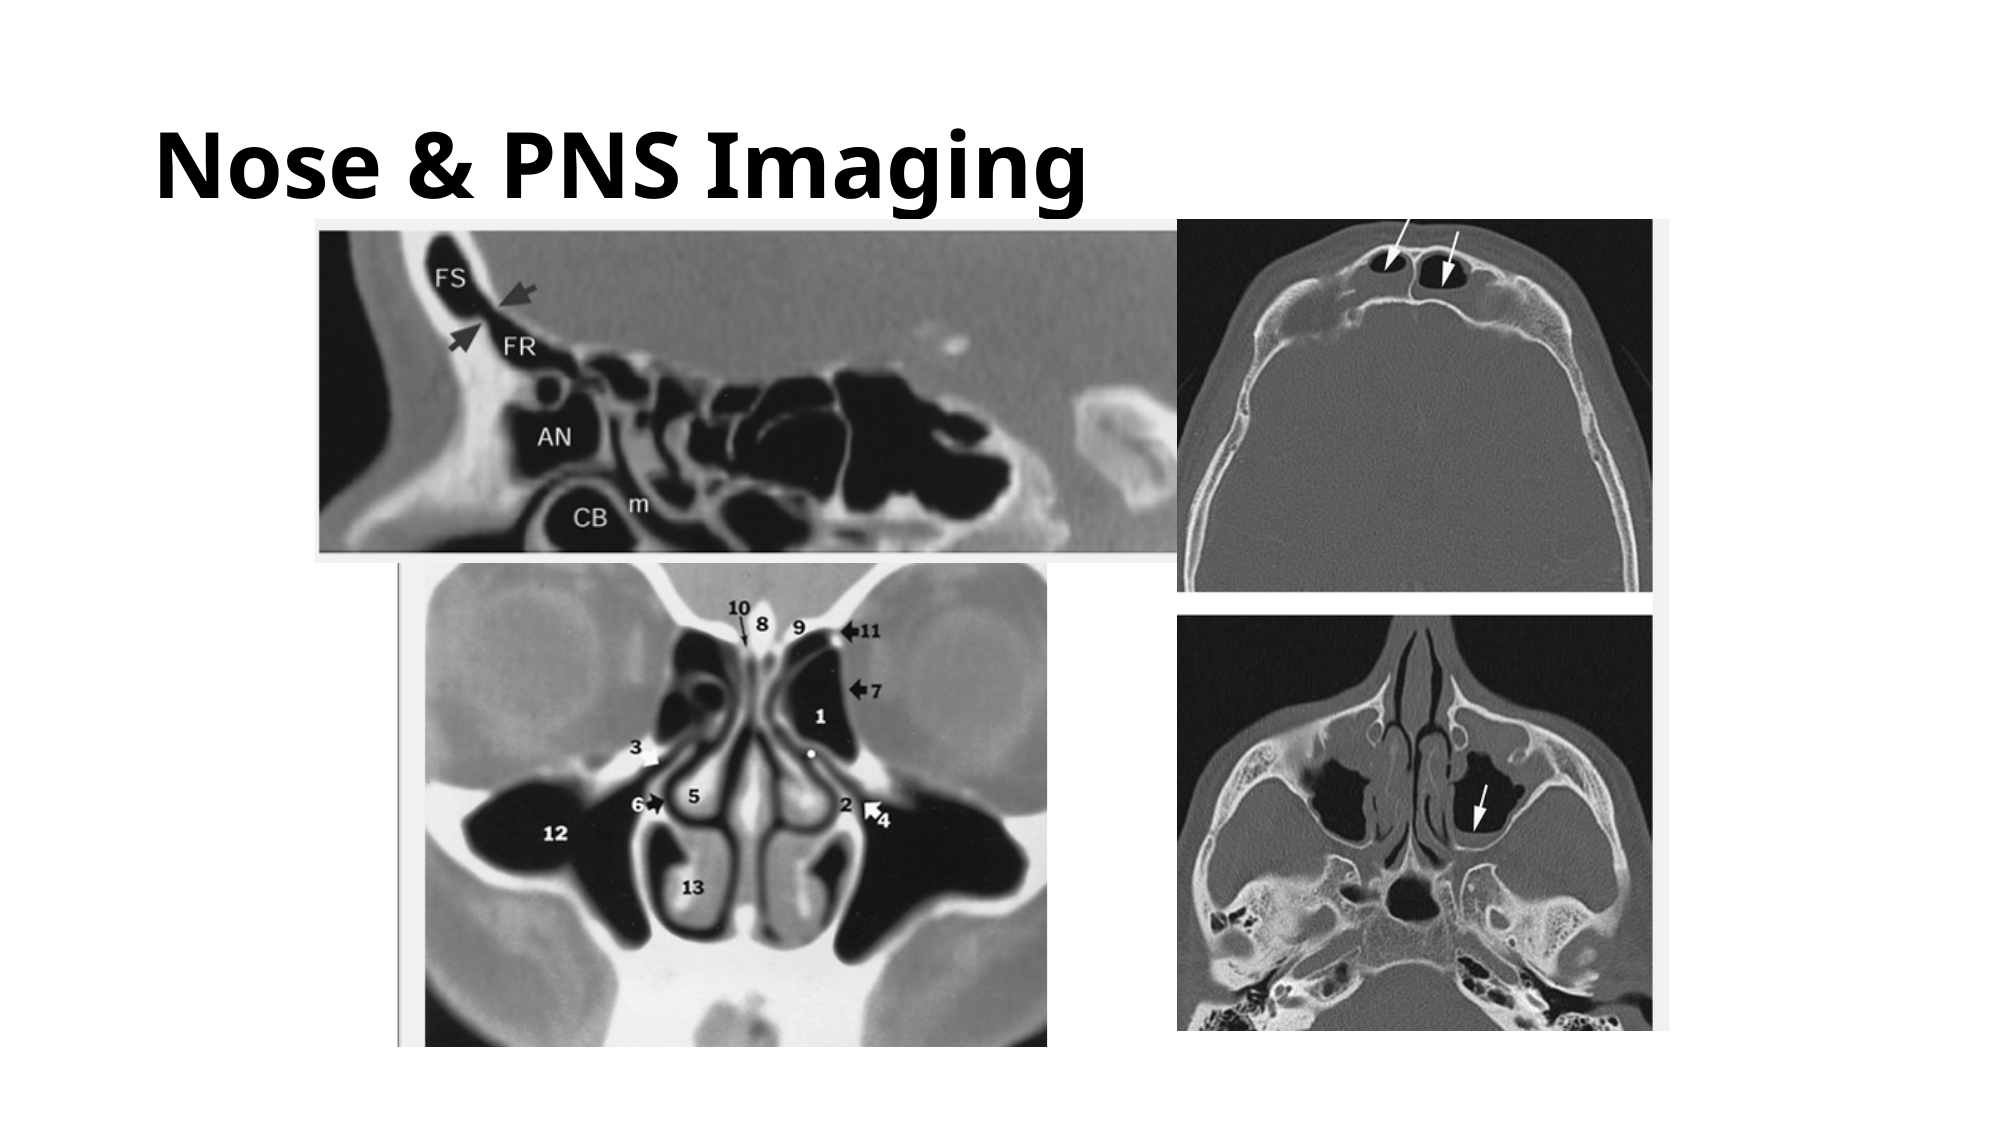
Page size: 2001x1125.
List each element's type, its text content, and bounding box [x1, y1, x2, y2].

title Nose & PNS Imaging [137, 59, 1863, 278]
picture [397, 563, 1048, 1047]
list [314, 219, 1177, 563]
picture [1177, 219, 1670, 1031]
